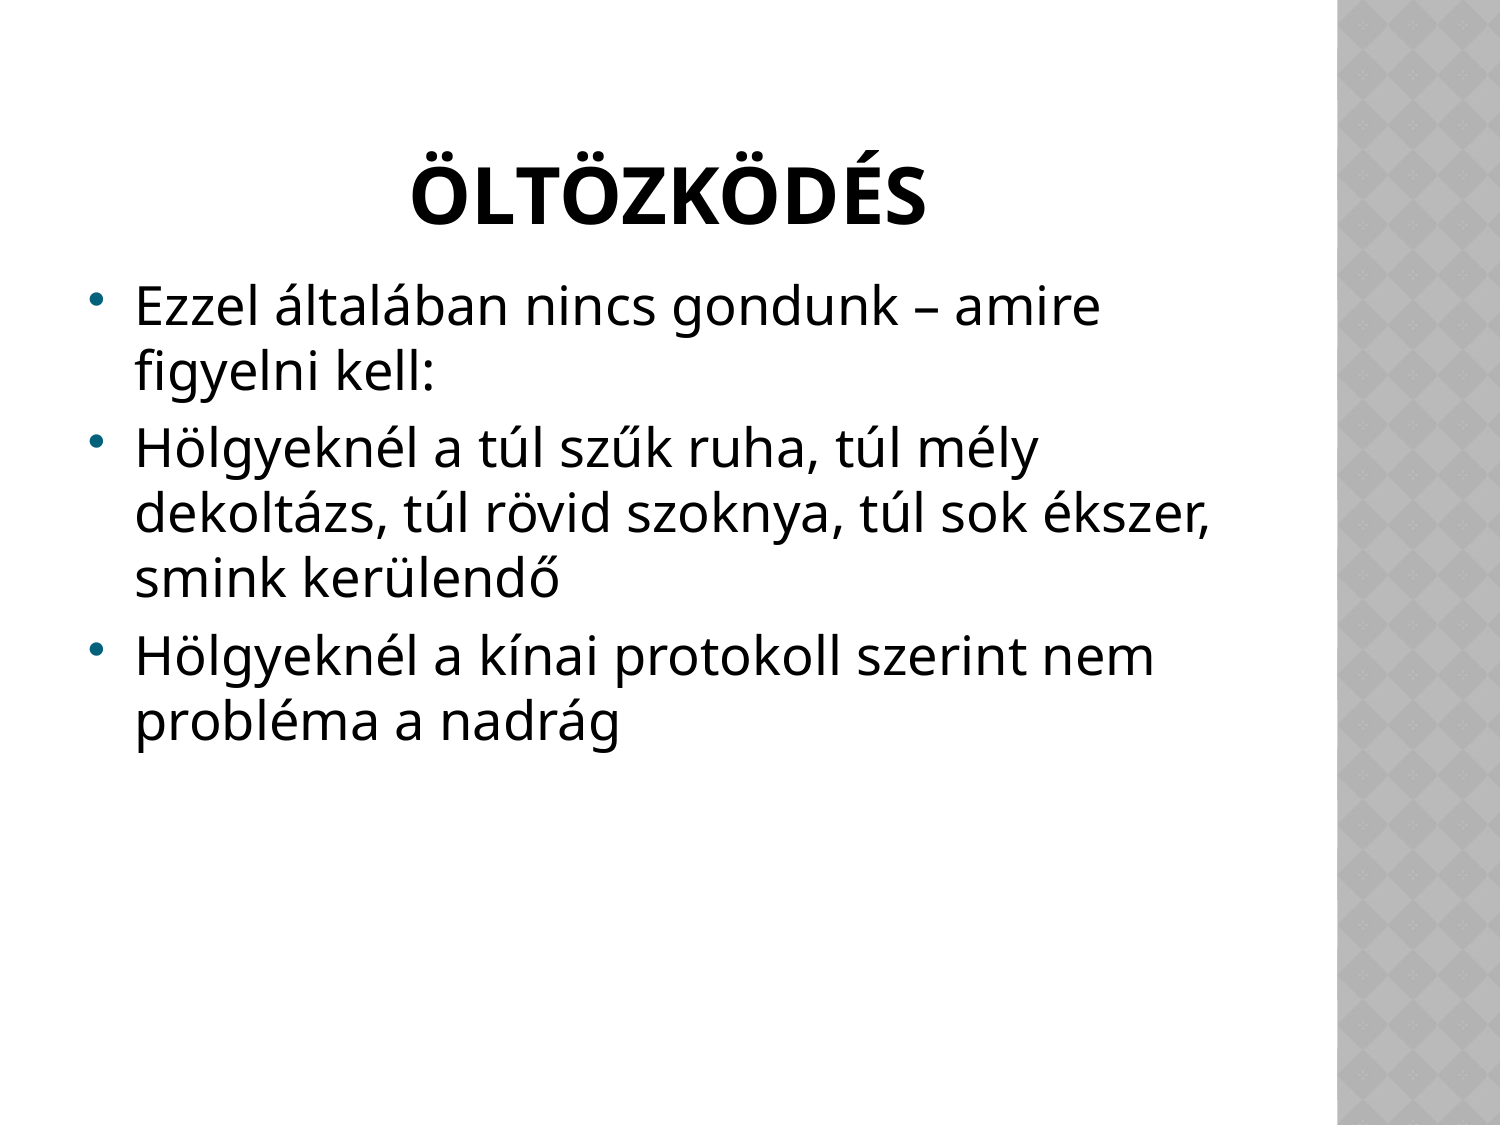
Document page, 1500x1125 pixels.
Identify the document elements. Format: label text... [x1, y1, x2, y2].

title öltözködés [75, 52, 1263, 240]
list Ezzel általában nincs gondunk – amire figyelni kell: Hölgyeknél a túl szűk ruha, túl mély dekoltázs, túl rövid szoknya, túl sok ékszer, smink kerülendő Hölgyeknél a kínai protokoll szerint nem probléma a nadrág [75, 264, 1263, 1059]
